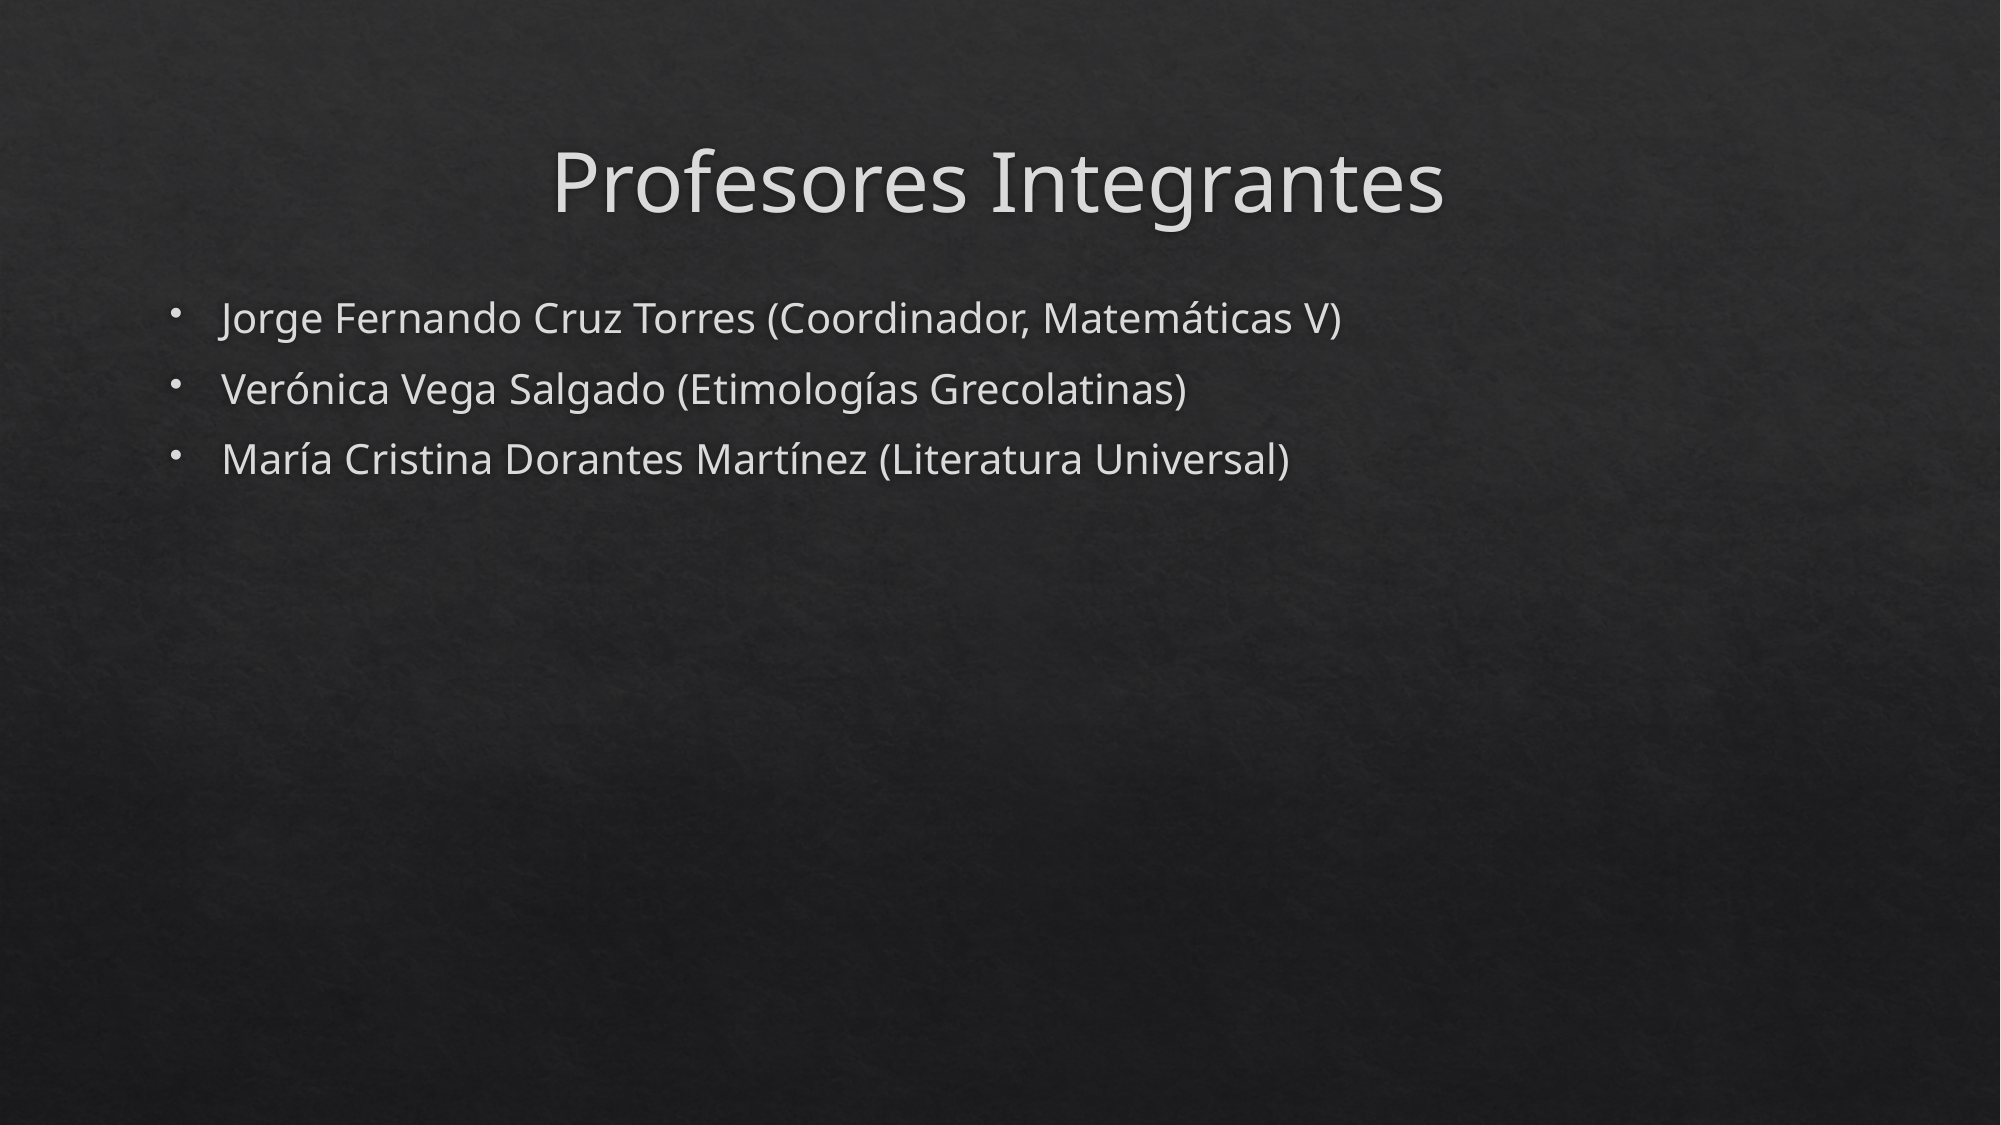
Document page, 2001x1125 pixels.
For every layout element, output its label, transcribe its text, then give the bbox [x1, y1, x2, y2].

title Profesores Integrantes [149, 99, 1849, 260]
list Jorge Fernando Cruz Torres (Coordinador, Matemáticas V) Verónica Vega Salgado (Etimologías Grecolatinas) María Cristina Dorantes Martínez (Literatura Universal) [149, 284, 1849, 950]
